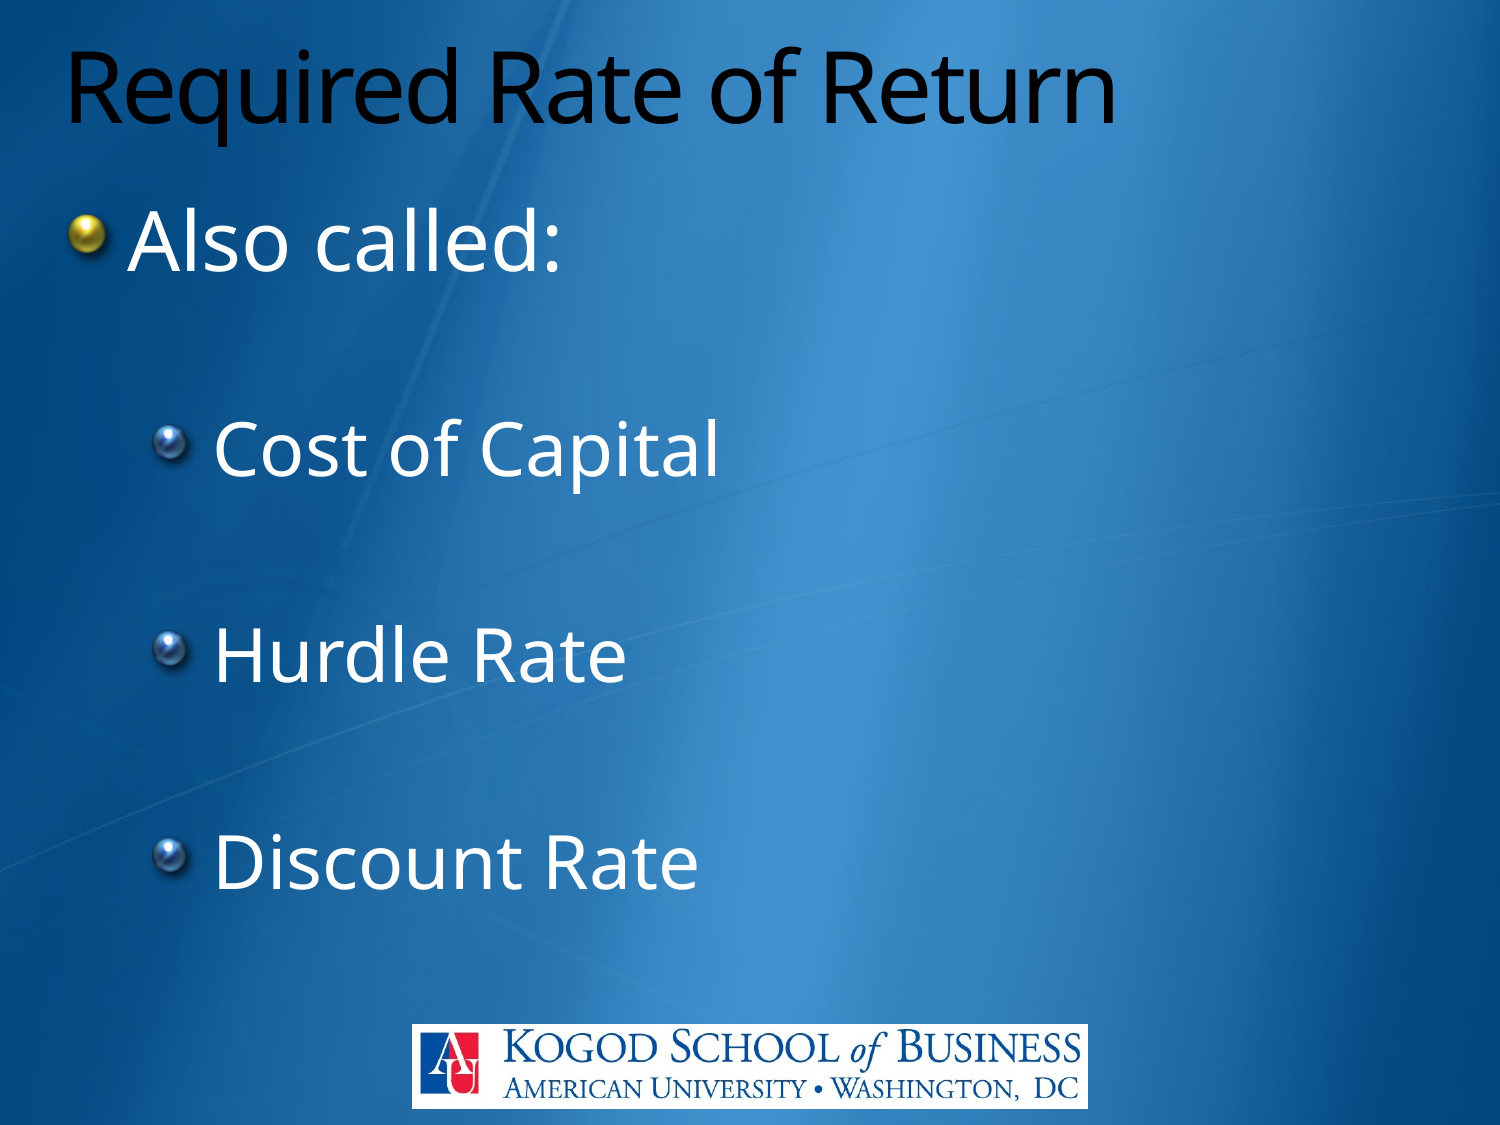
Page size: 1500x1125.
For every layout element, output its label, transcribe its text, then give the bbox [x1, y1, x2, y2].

list Also called: Cost of Capital Hurdle Rate Discount Rate [62, 200, 1438, 1080]
title Required Rate of Return [62, 37, 1438, 147]
picture [0, 0, 1500, 1125]
